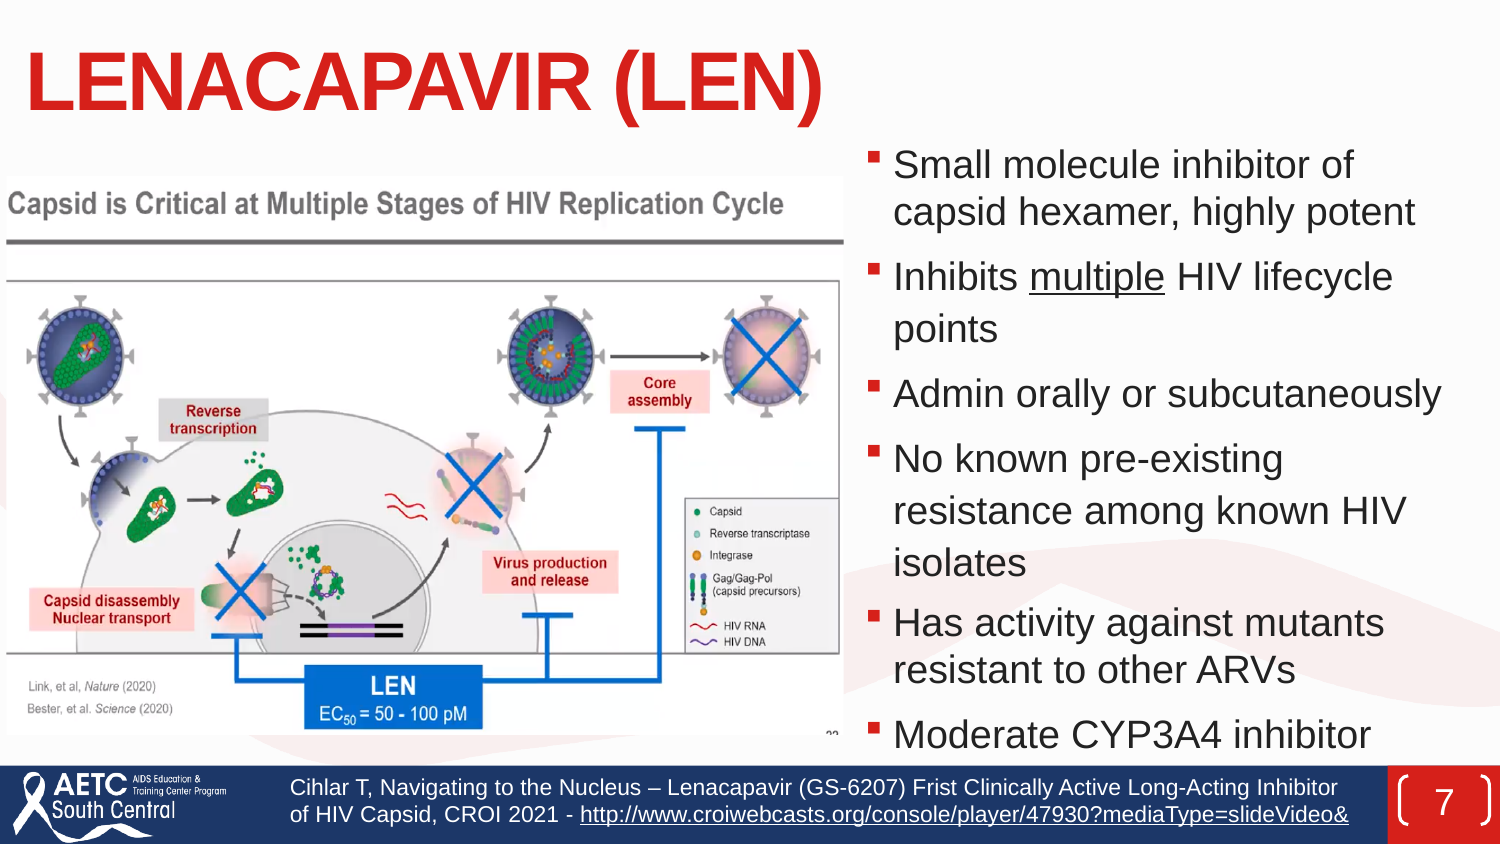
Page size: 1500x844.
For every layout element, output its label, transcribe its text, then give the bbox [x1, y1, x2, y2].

list Small molecule inhibitor of capsid hexamer, highly potent Inhibits multiple HIV lifecycle points Admin orally or subcutaneously No known pre-existing resistance among known HIV isolates Has activity against mutants resistant to other ARVs Moderate CYP3A4 inhibitor [849, 131, 1490, 765]
text_box Cihlar T, Navigating to the Nucleus – Lenacapavir (GS-6207) Frist Clinically Active Long-Acting Inhibitor of HIV Capsid, CROI 2021 - http://www.croiwebcasts.org/console/player/47930?mediaType=slideVideo& [275, 764, 1375, 835]
picture [12, 770, 227, 844]
slide_number 7 [1397, 774, 1492, 827]
title LENACAPAVIR (LEN) [10, 22, 1375, 132]
picture [5, 176, 845, 735]
